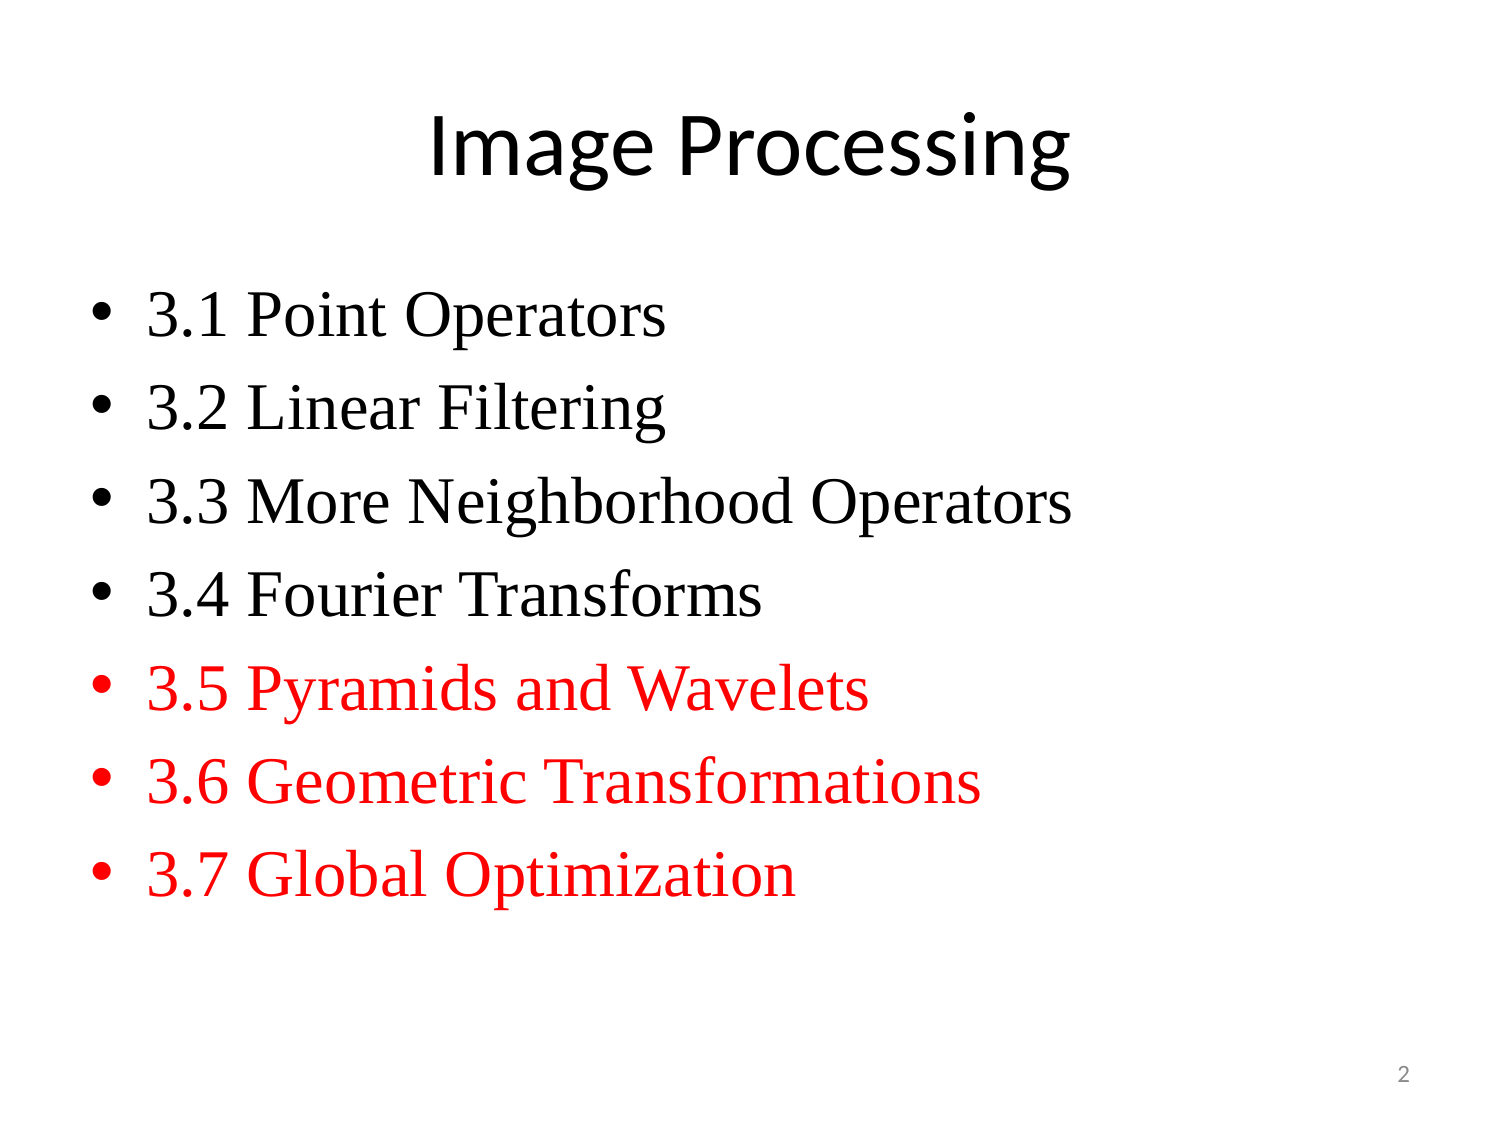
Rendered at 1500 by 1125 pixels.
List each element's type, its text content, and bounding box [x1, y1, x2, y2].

list 3.1 Point Operators 3.2 Linear Filtering 3.3 More Neighborhood Operators 3.4 Fourier Transforms 3.5 Pyramids and Wavelets 3.6 Geometric Transformations 3.7 Global Optimization [74, 262, 1426, 1006]
title Image Processing [74, 44, 1426, 233]
slide_number 2 [1074, 1042, 1425, 1103]
